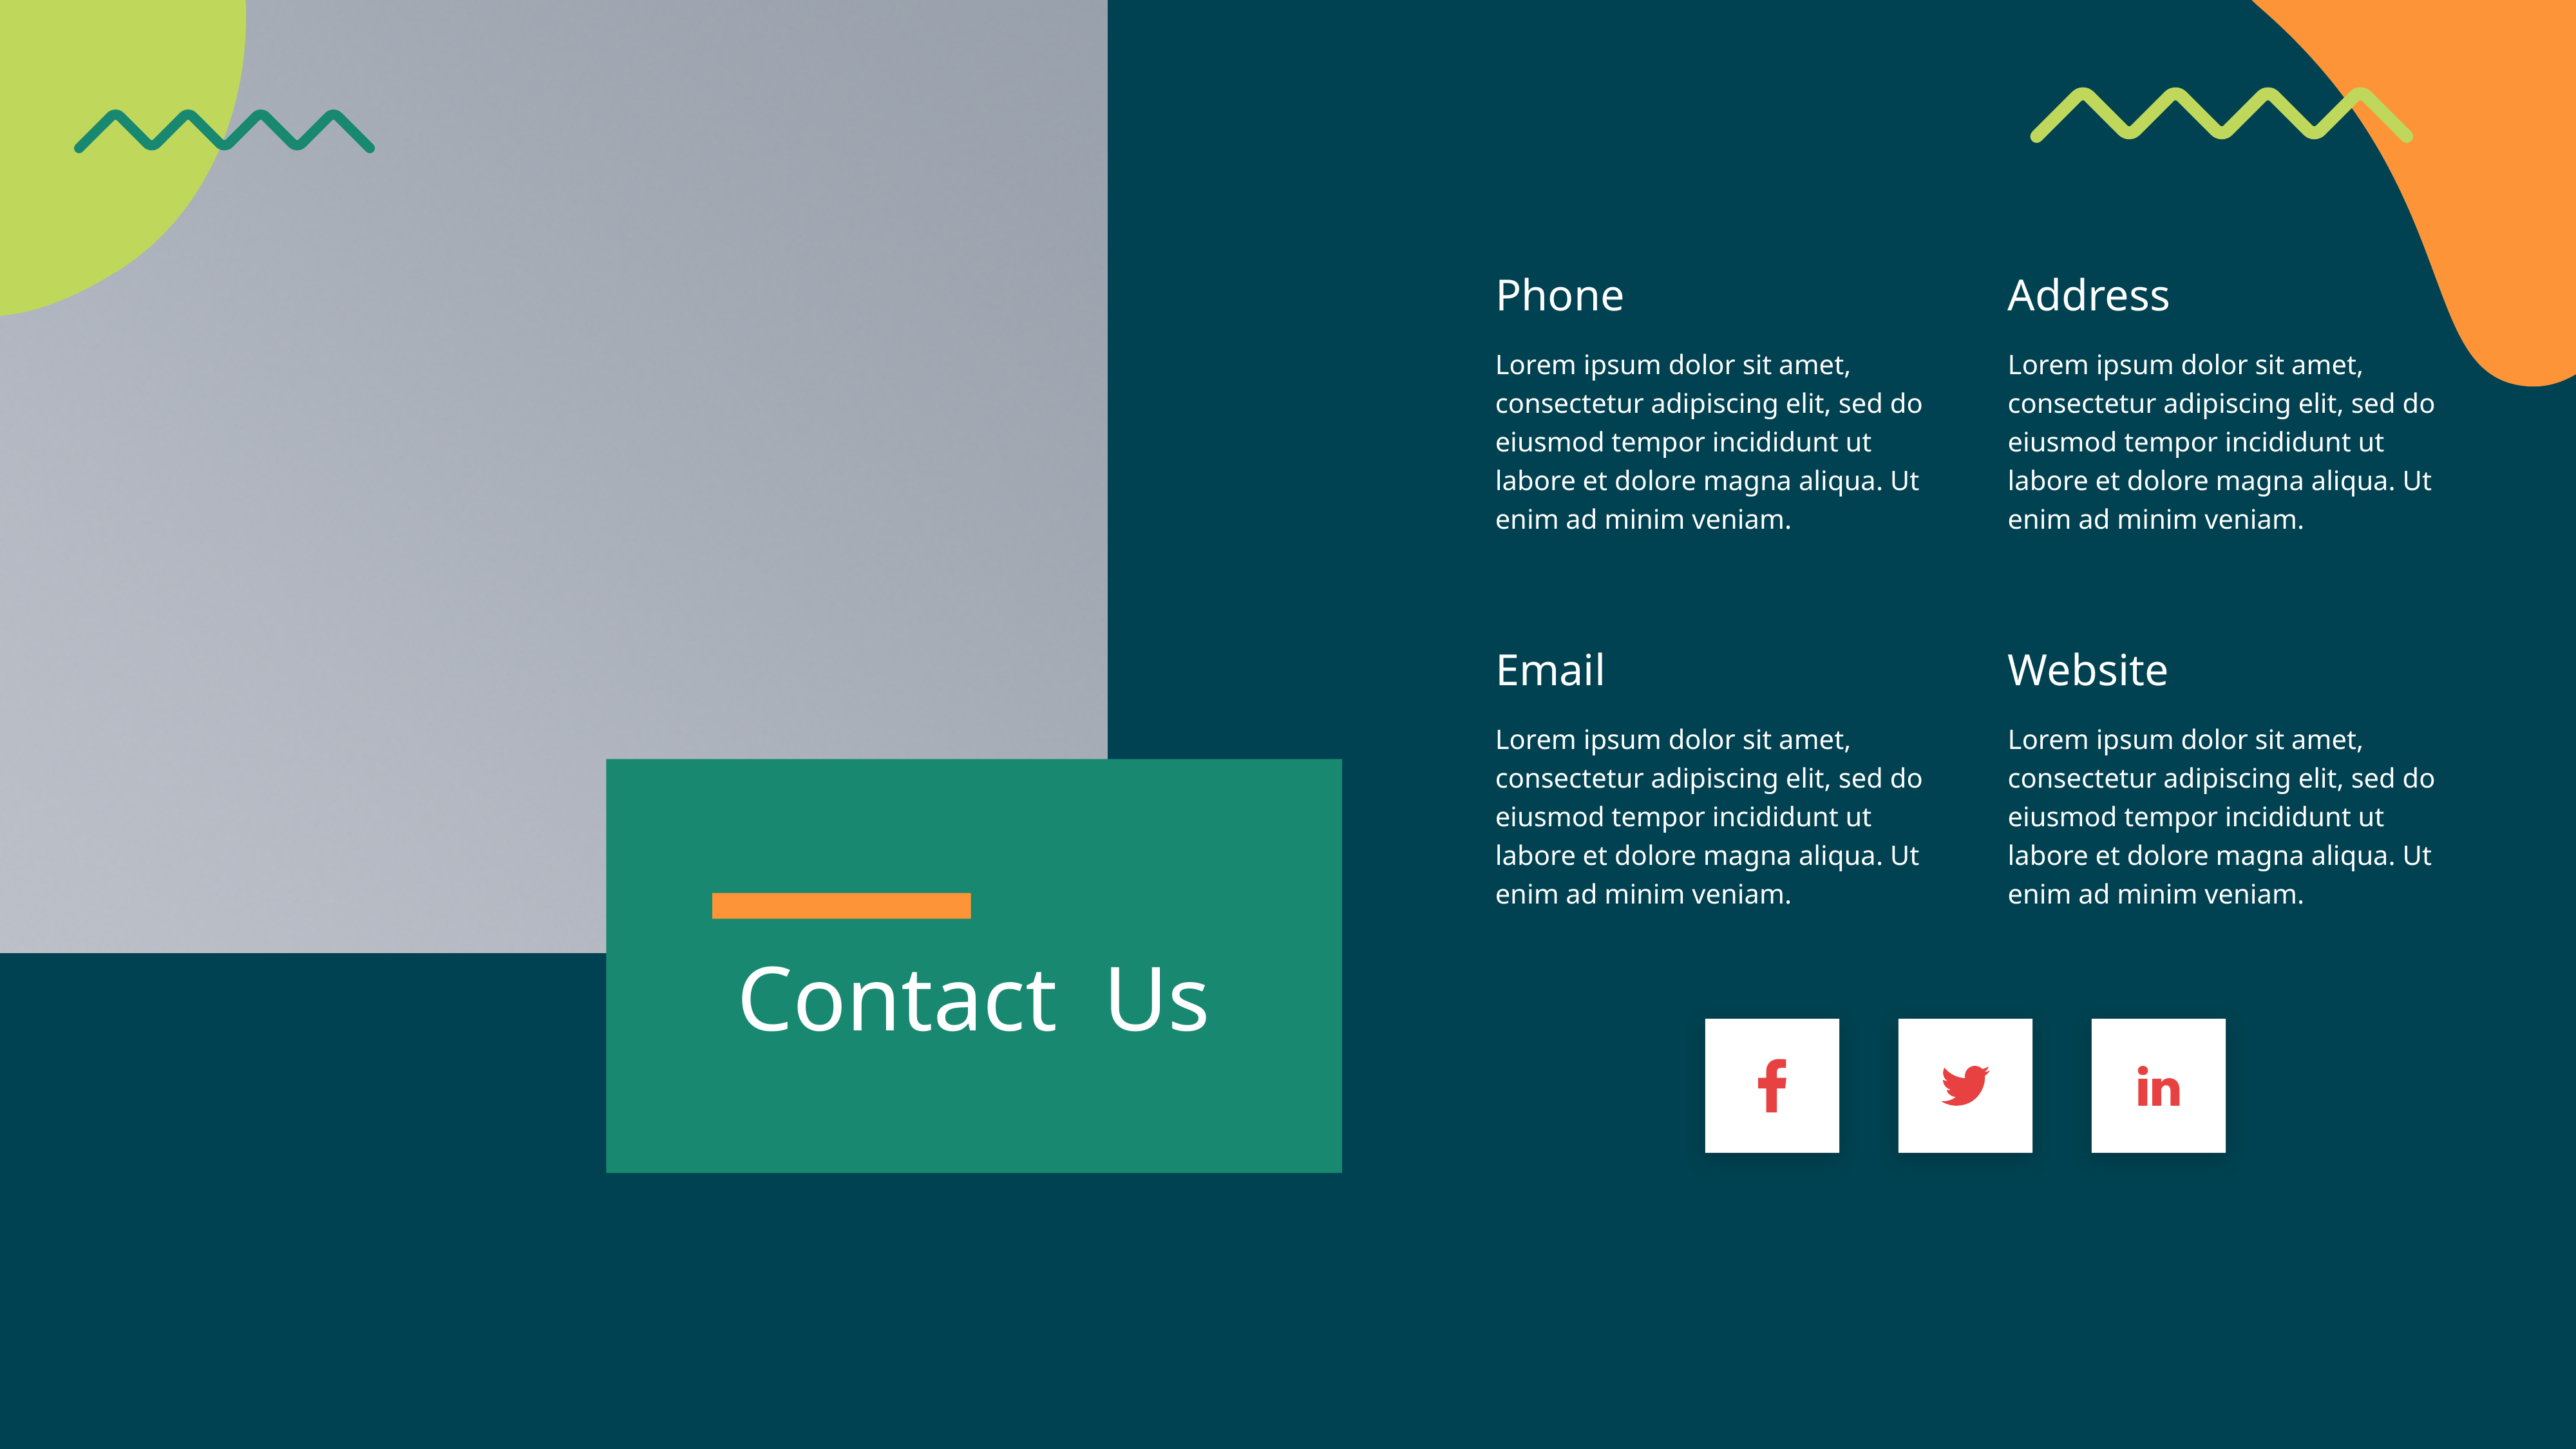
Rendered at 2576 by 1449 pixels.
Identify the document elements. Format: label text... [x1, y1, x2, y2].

text_box Email [1492, 629, 1766, 694]
text_box [2091, 1018, 2226, 1153]
text_box [2152, 1078, 2180, 1106]
text_box Lorem ipsum dolor sit amet, consectetur adipiscing elit, sed do eiusmod tempor incididunt ut labore et dolore magna aliqua. Ut enim ad minim veniam. [1492, 713, 1927, 943]
text_box Contact Us [712, 939, 1236, 1052]
text_box [2138, 1079, 2148, 1106]
text_box [606, 759, 1342, 1173]
text_box [1898, 1018, 2033, 1153]
text_box [1705, 1018, 1840, 1153]
text_box Phone [1492, 254, 1766, 320]
text_box Address [2004, 254, 2278, 320]
text_box [2251, 0, 2576, 387]
text_box Website [2004, 629, 2278, 694]
text_box [1758, 1059, 1786, 1113]
text_box [2137, 1066, 2148, 1075]
text_box Lorem ipsum dolor sit amet, consectetur adipiscing elit, sed do eiusmod tempor incididunt ut labore et dolore magna aliqua. Ut enim ad minim veniam. [2004, 338, 2439, 569]
text_box [1941, 1066, 1991, 1106]
text_box [2030, 87, 2414, 143]
text_box Lorem ipsum dolor sit amet, consectetur adipiscing elit, sed do eiusmod tempor incididunt ut labore et dolore magna aliqua. Ut enim ad minim veniam. [2004, 713, 2439, 943]
text_box Lorem ipsum dolor sit amet, consectetur adipiscing elit, sed do eiusmod tempor incididunt ut labore et dolore magna aliqua. Ut enim ad minim veniam. [1492, 338, 1927, 569]
picture [0, 0, 1108, 953]
